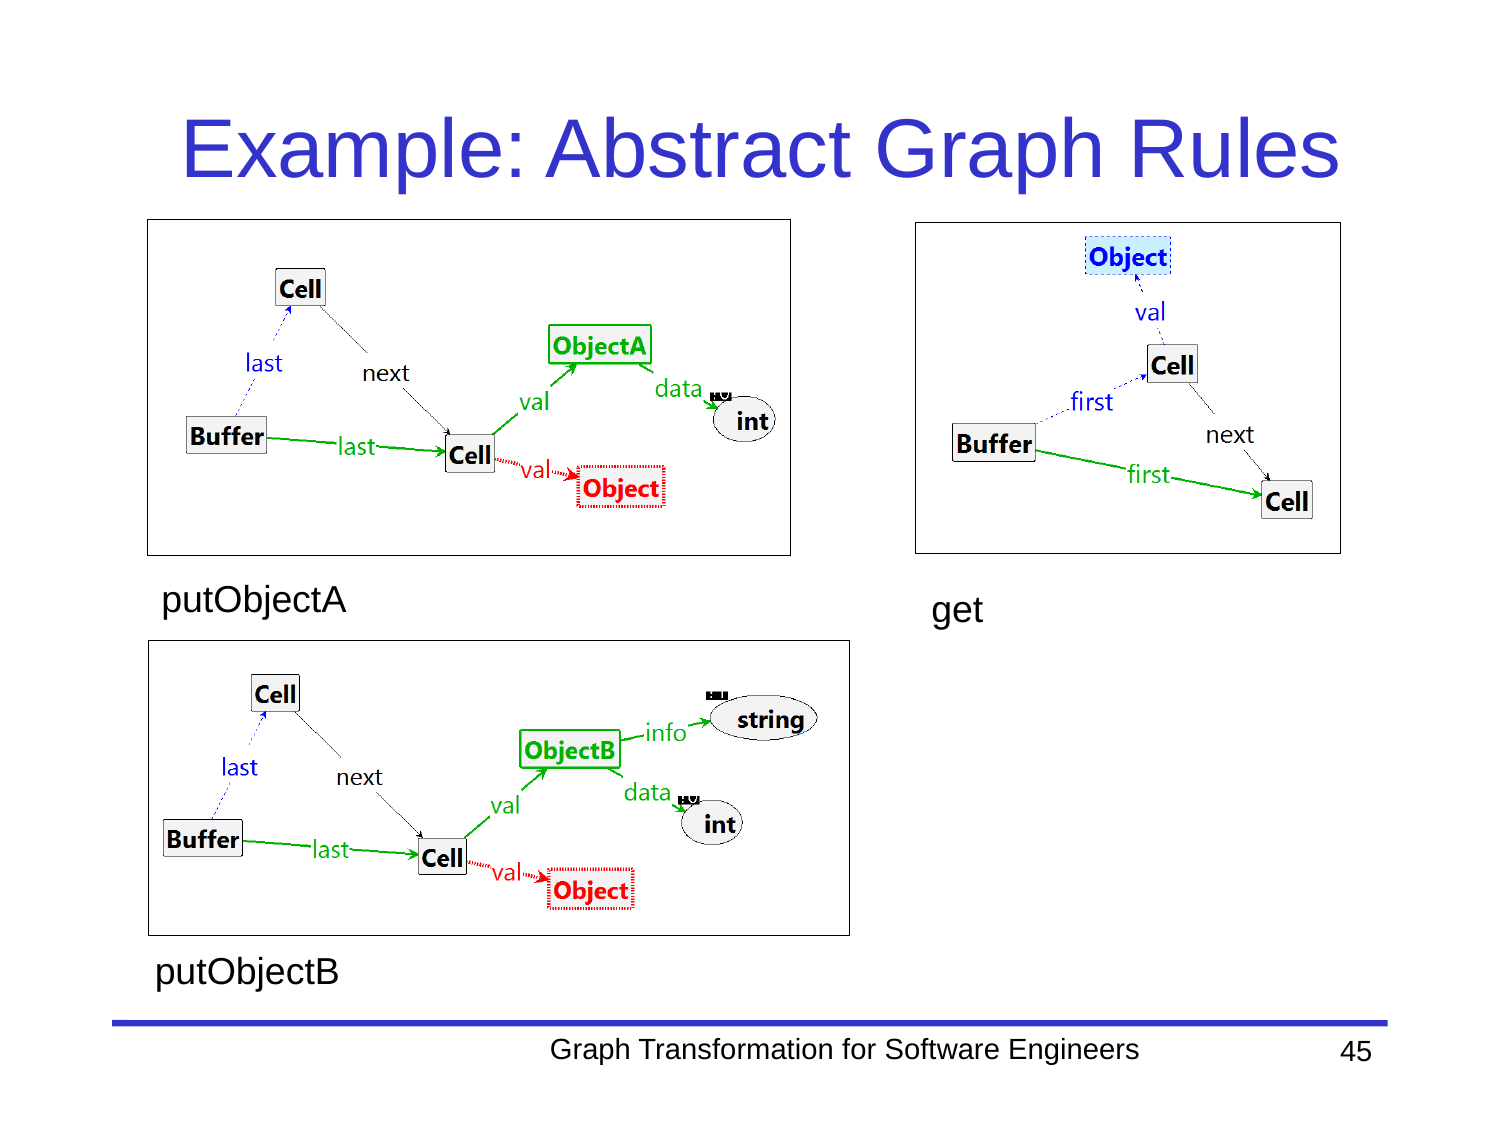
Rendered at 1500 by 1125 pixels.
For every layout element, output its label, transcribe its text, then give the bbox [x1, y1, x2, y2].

title Example: Abstract Graph Rules [123, 50, 1399, 238]
slide_number 45 [1074, 1025, 1388, 1100]
footer Graph Transformation for Software Engineers [407, 1023, 1283, 1099]
text_box putObjectA [146, 567, 506, 628]
picture [147, 219, 791, 556]
picture [147, 640, 850, 937]
text_box get [916, 578, 1276, 638]
text_box putObjectB [140, 939, 499, 1000]
picture [915, 222, 1341, 554]
